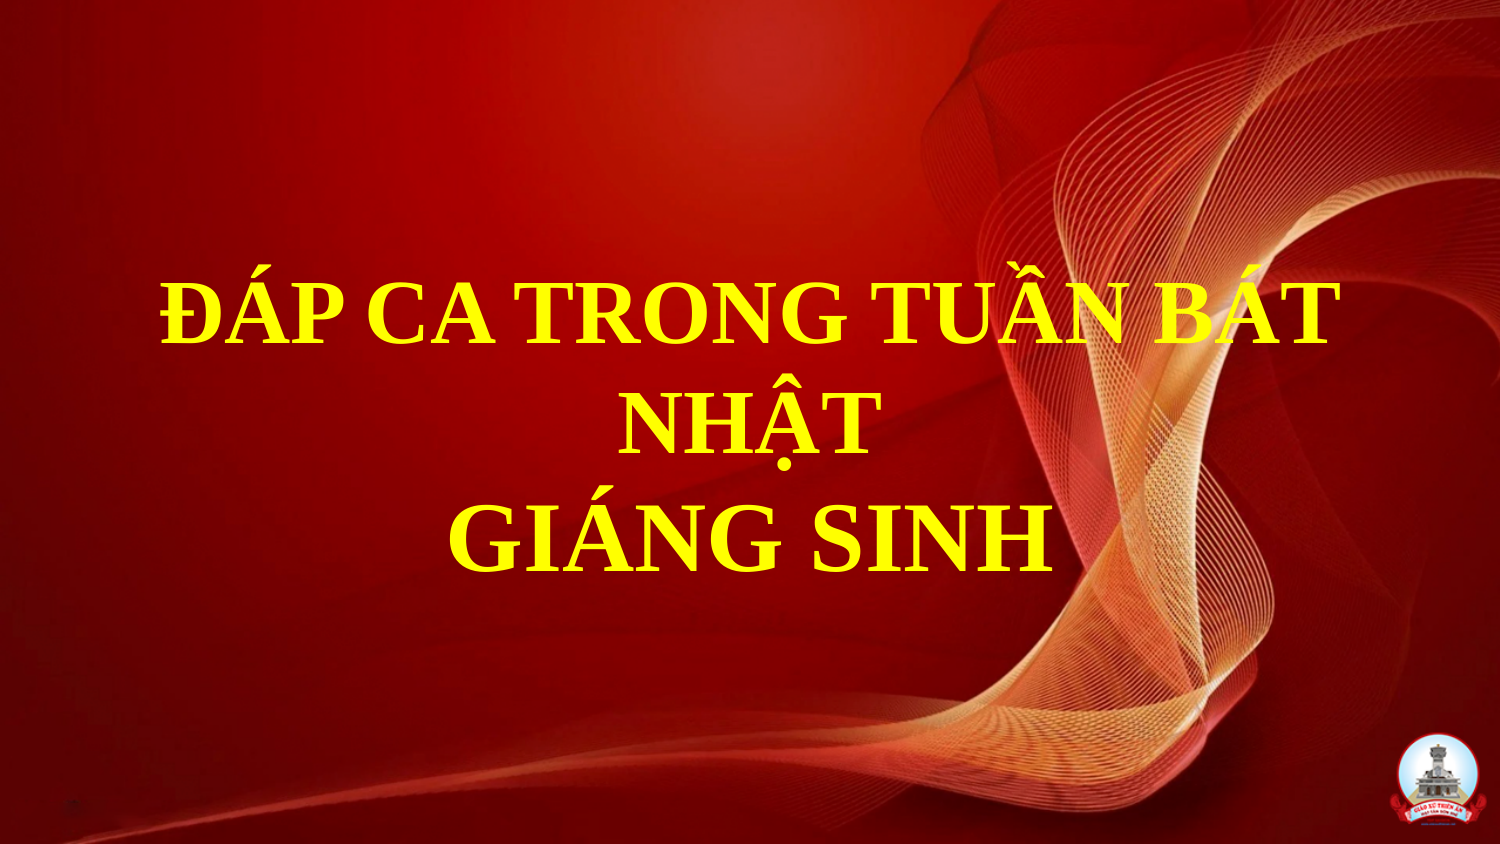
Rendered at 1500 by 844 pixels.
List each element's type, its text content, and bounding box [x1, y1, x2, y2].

title ĐÁP CA TRONG TUẦN BÁT NHẬT GIÁNG SINH [0, 0, 1500, 844]
